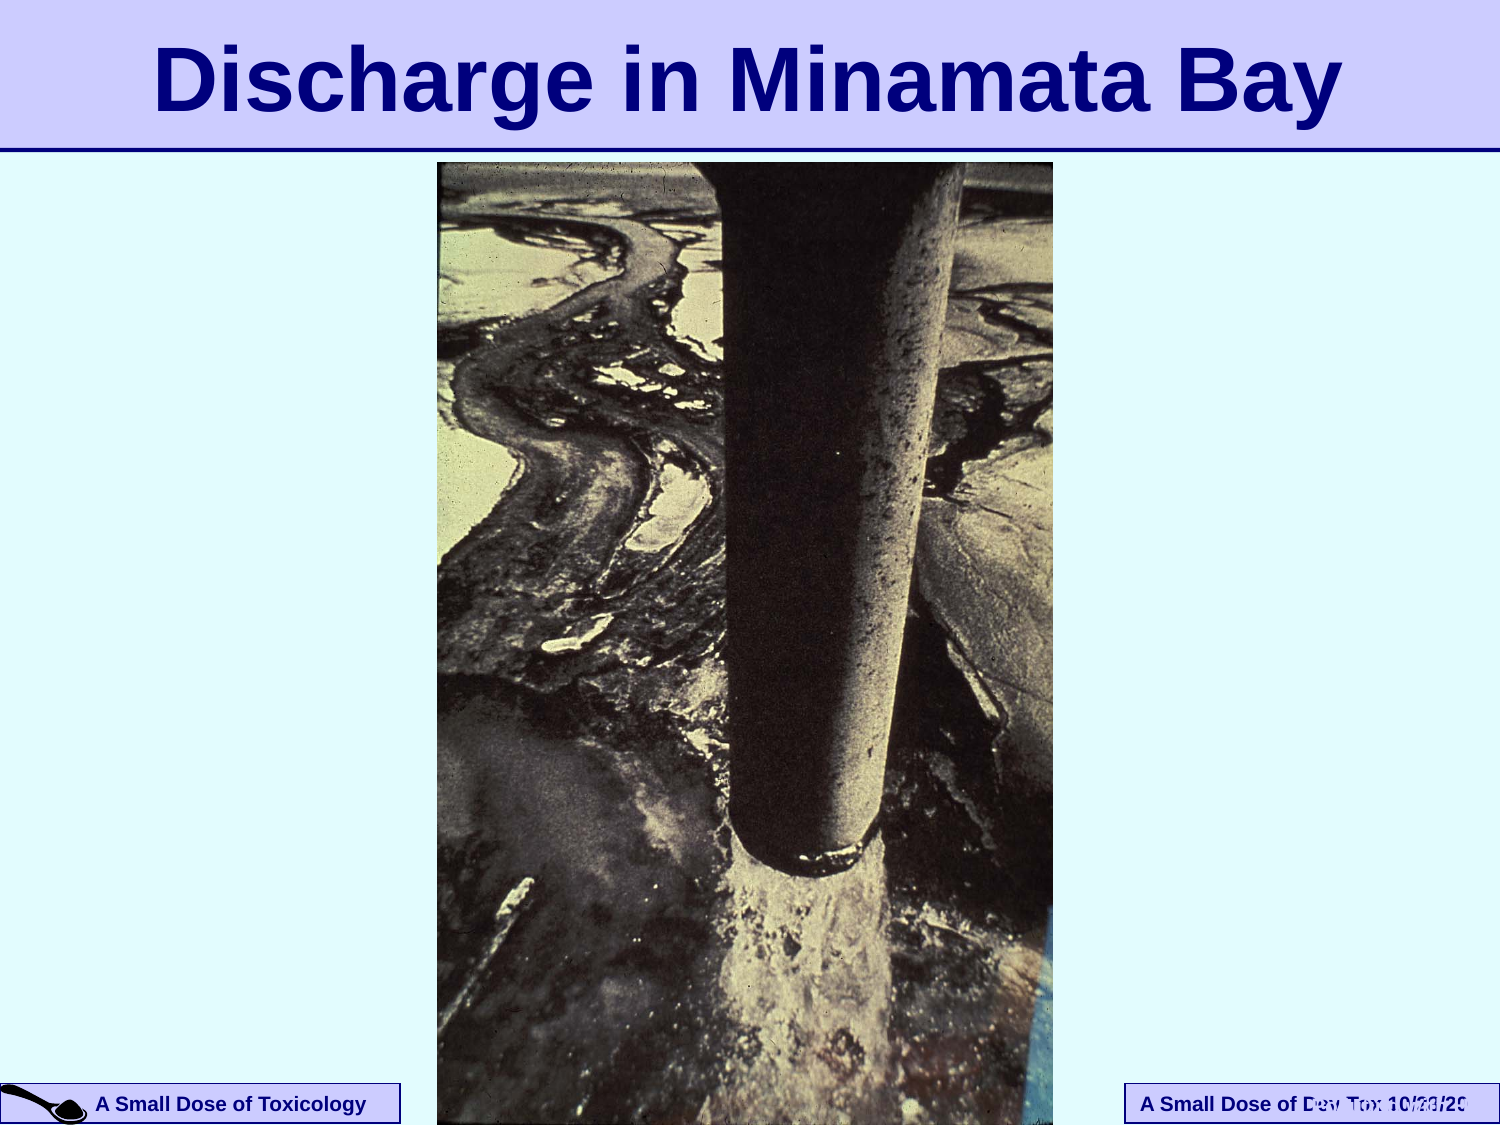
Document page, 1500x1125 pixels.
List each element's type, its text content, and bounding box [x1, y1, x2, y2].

picture [437, 162, 1053, 1125]
text_box Discharge in Minamata Bay [137, 12, 1361, 138]
title Polluting with HG [1262, 1084, 1500, 1125]
